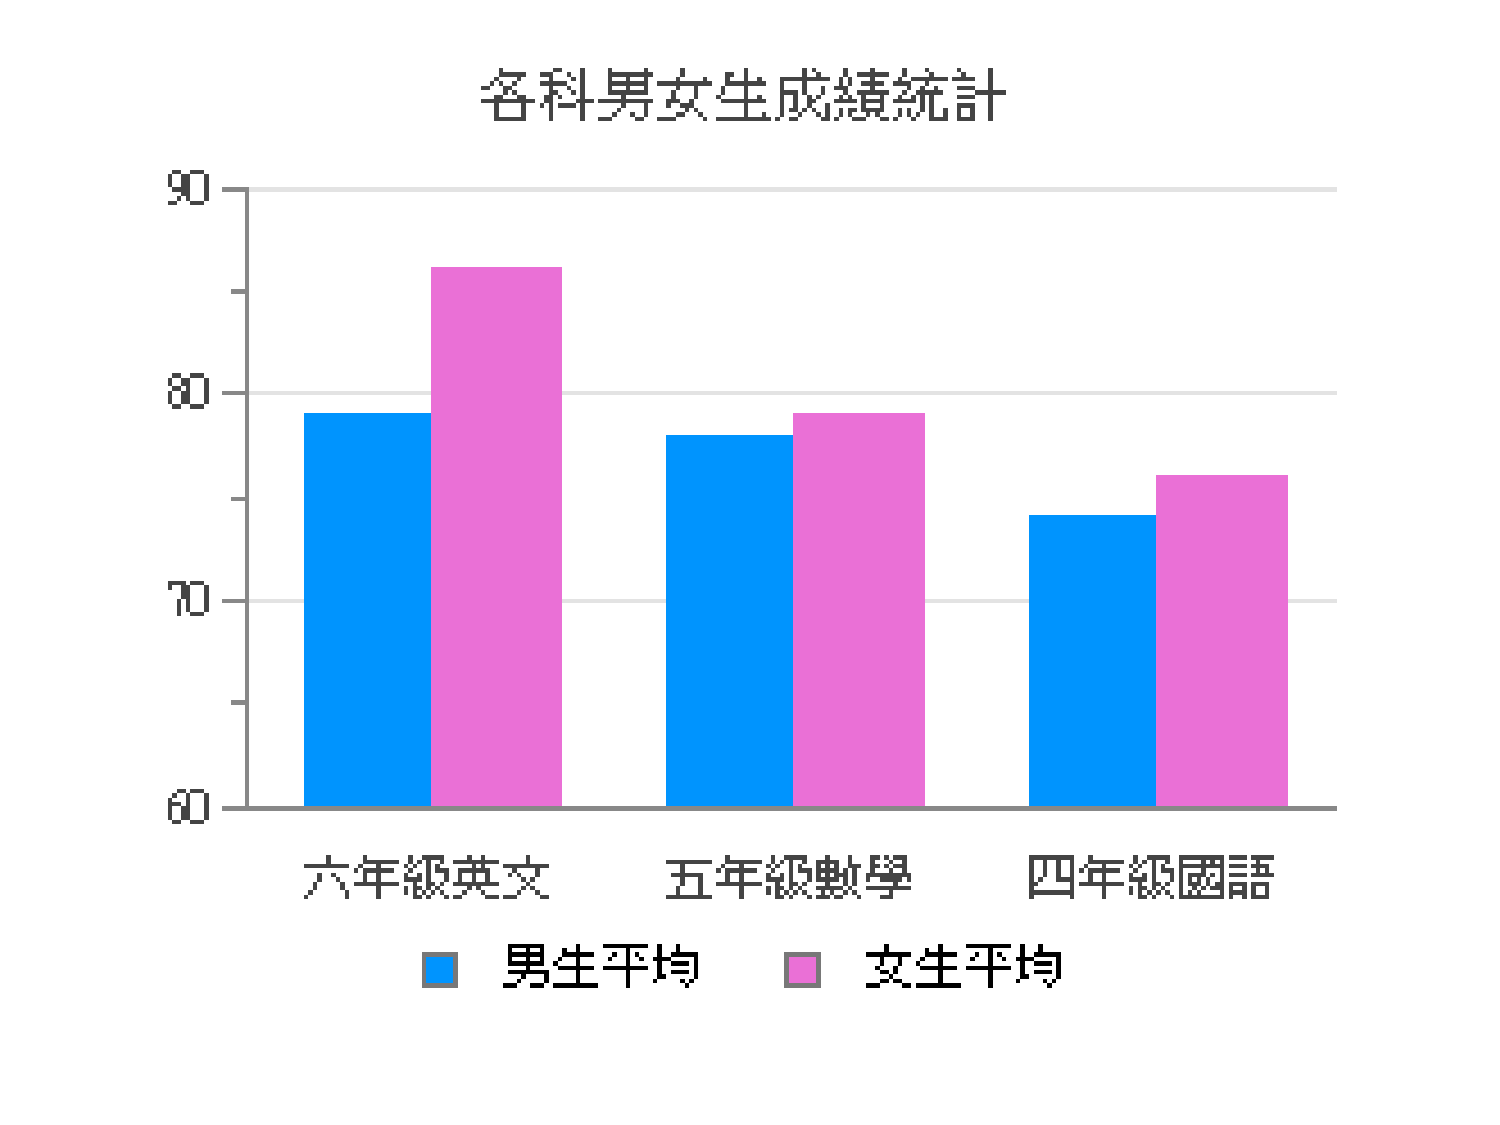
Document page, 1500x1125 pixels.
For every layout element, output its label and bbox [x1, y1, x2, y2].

list [64, 42, 1424, 1059]
